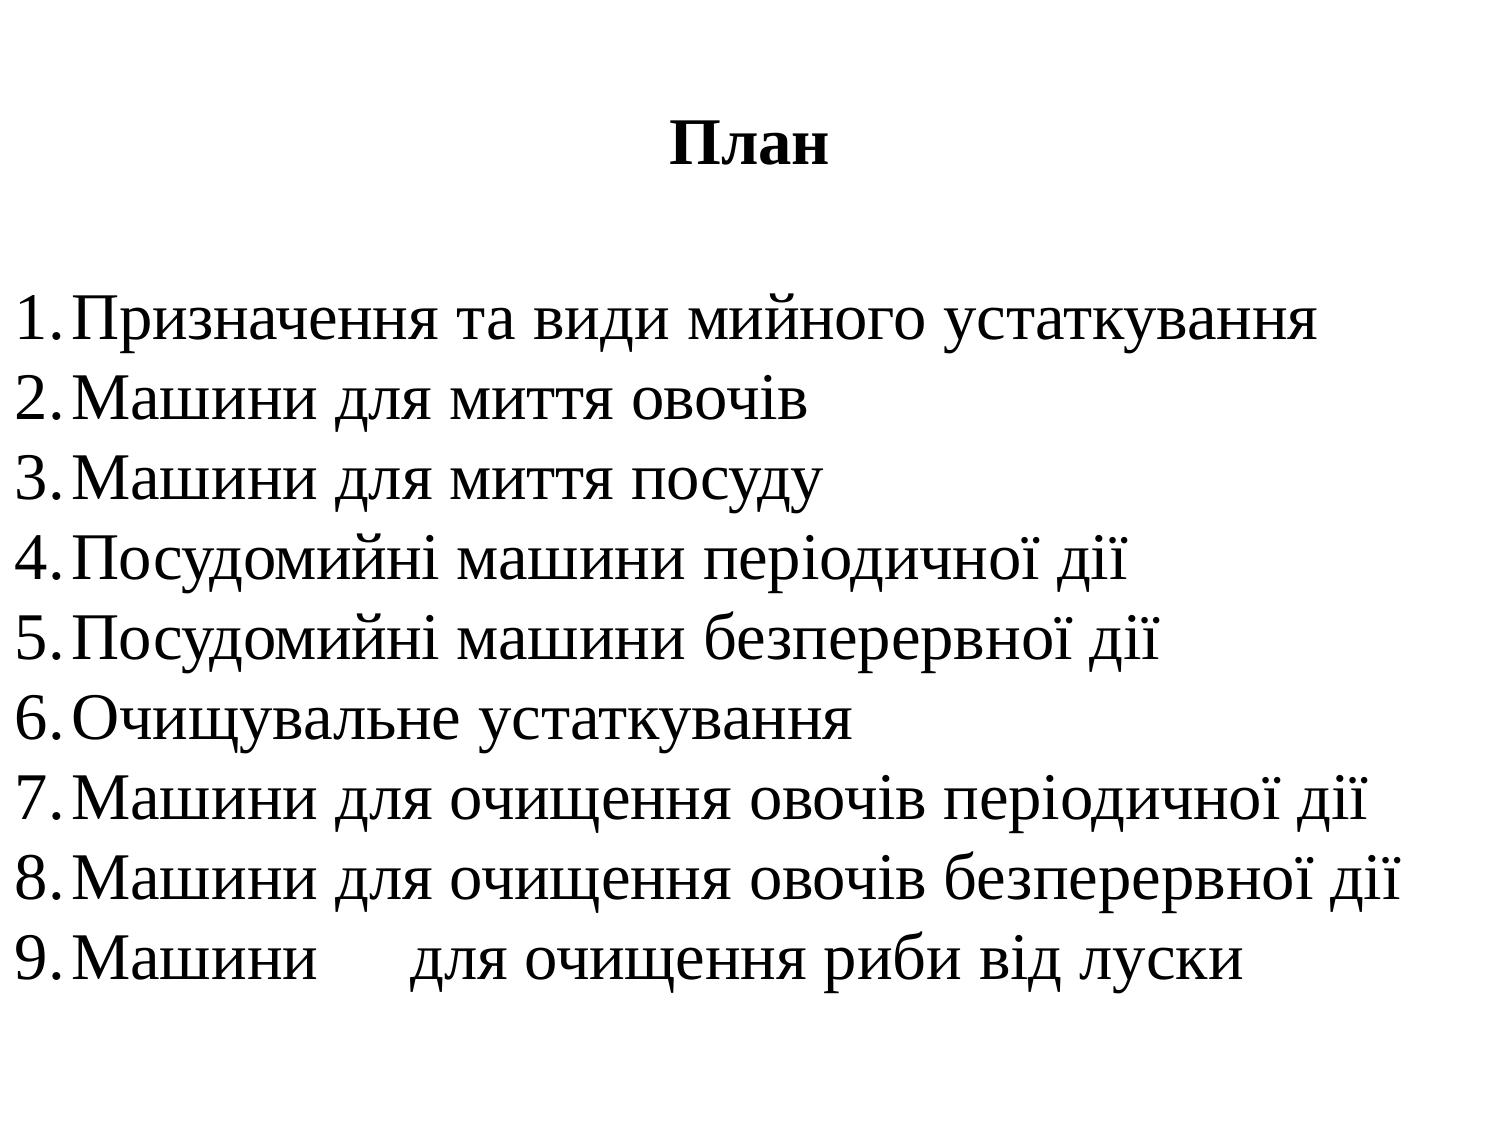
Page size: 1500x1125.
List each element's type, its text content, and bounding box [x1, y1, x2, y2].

title План [667, 96, 833, 270]
text_box Призначення та види мийного устаткування Машини для миття овочів Машини для миття посуду Посудомийні машини періодичної дії Посудомийні машини безперервної дії Очищувальне устаткування Машини для очищення овочів періодичної дії Машини для очищення овочів безперервної дії Машини для очищення риби від луски [12, 270, 1408, 993]
